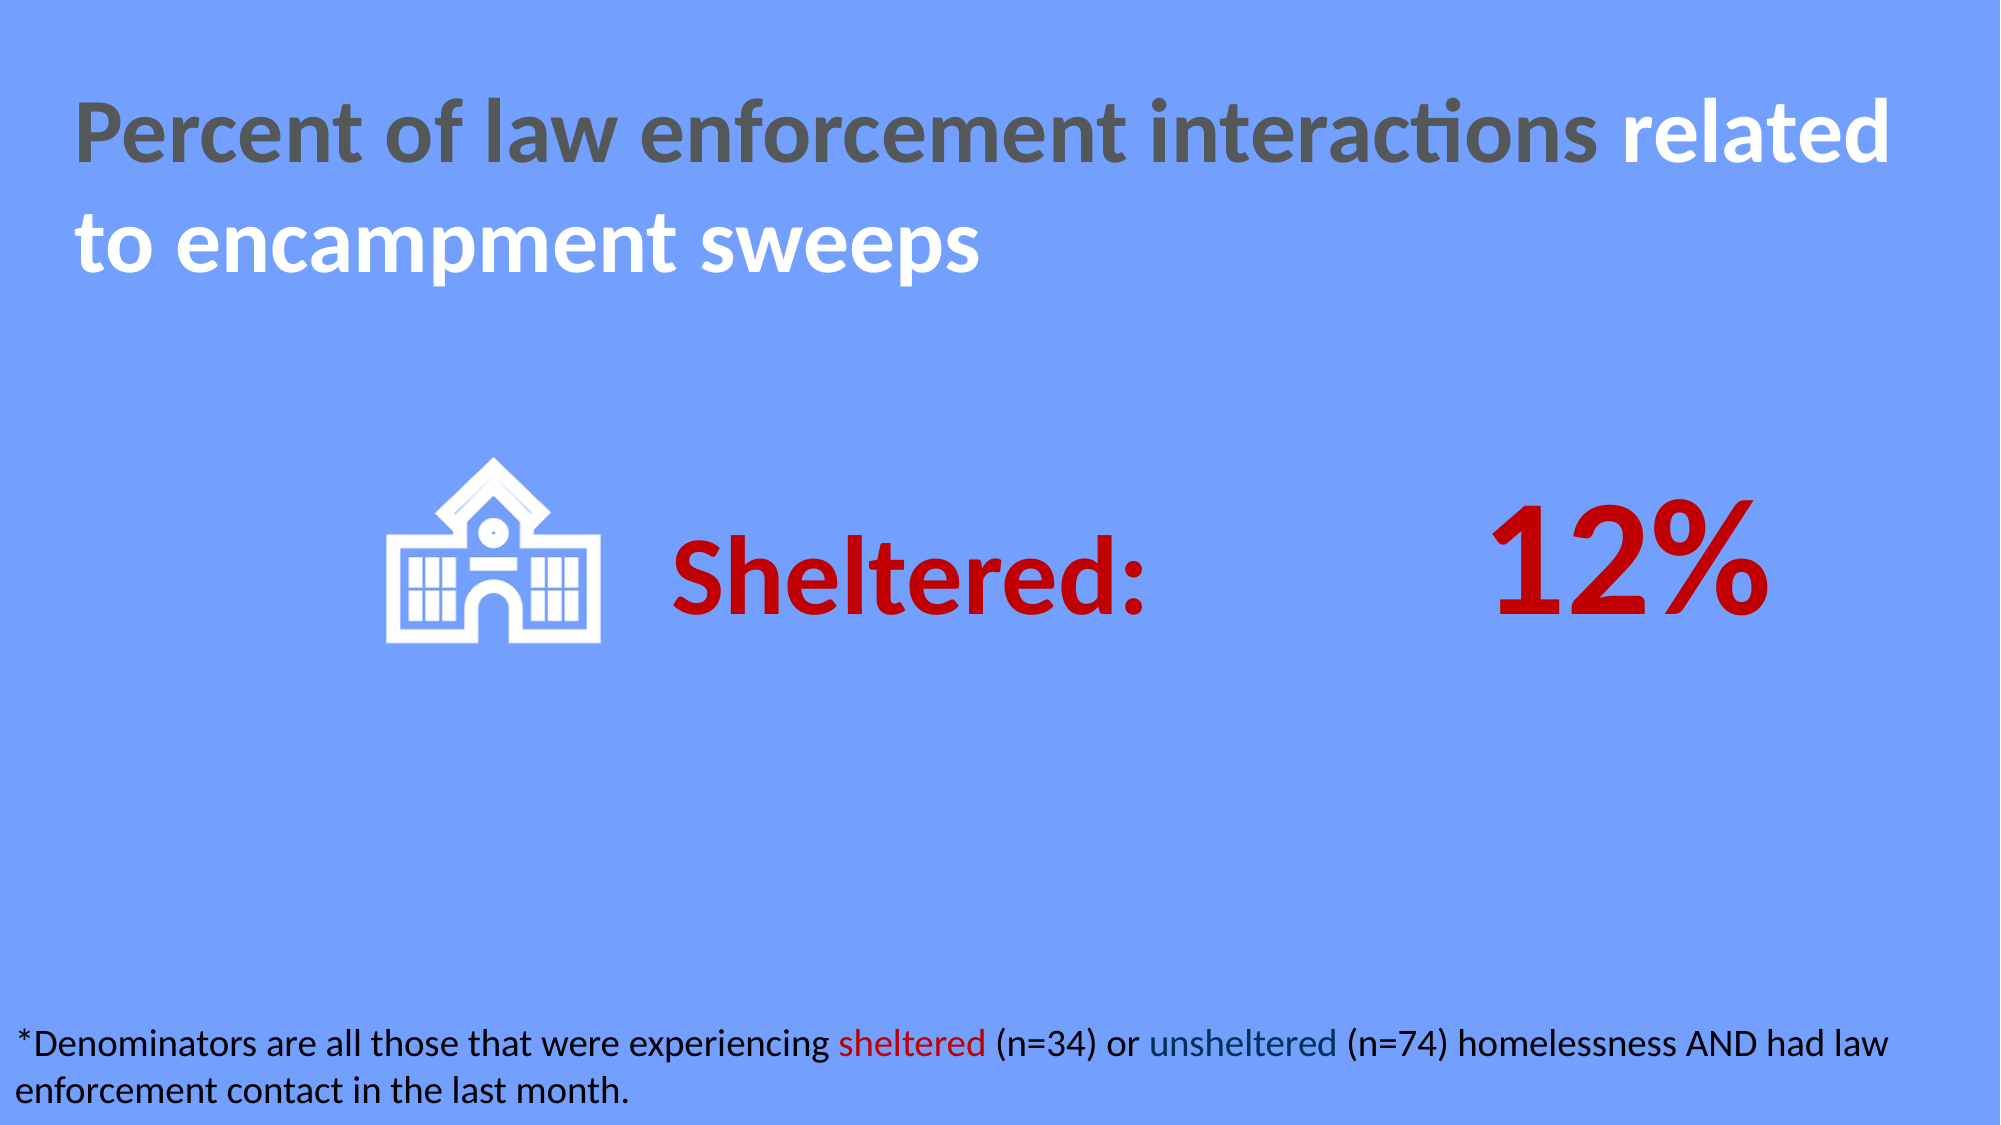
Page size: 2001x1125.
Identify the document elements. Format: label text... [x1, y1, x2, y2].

picture [359, 416, 627, 684]
text_box *Denominators are all those that were experiencing sheltered (n=34) or unsheltered (n=74) homelessness AND had law enforcement contact in the last month. [0, 1010, 1984, 1119]
text_box Sheltered: 12% [656, 440, 2000, 656]
text_box Percent of law enforcement interactions related to encampment sweeps [59, 63, 1962, 298]
